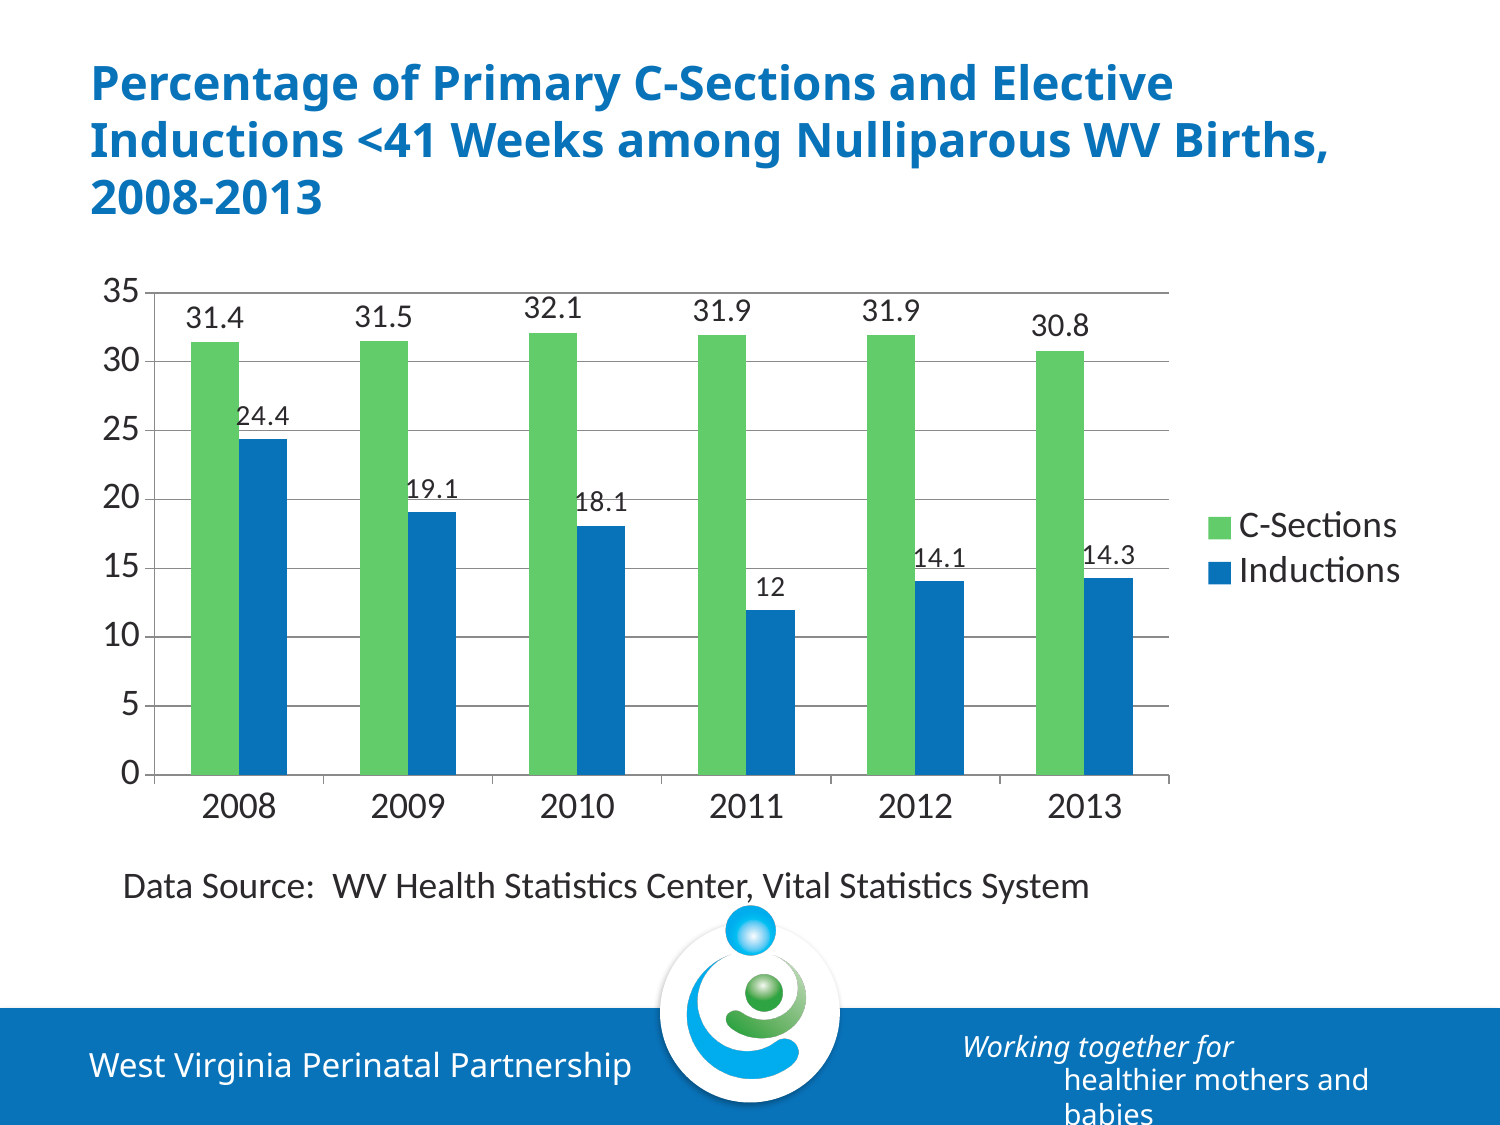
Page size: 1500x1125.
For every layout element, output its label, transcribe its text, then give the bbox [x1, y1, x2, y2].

chart [74, 262, 1426, 840]
picture [648, 913, 848, 1093]
picture [738, 921, 769, 952]
text_box [151, 54, 1452, 252]
text_box Data Source: WV Health Statistics Center, Vital Statistics System [108, 853, 1174, 913]
title Percentage of Primary C-Sections and Elective Inductions <41 Weeks among Nulliparous WV Births, 2008-2013 [75, 45, 1425, 233]
